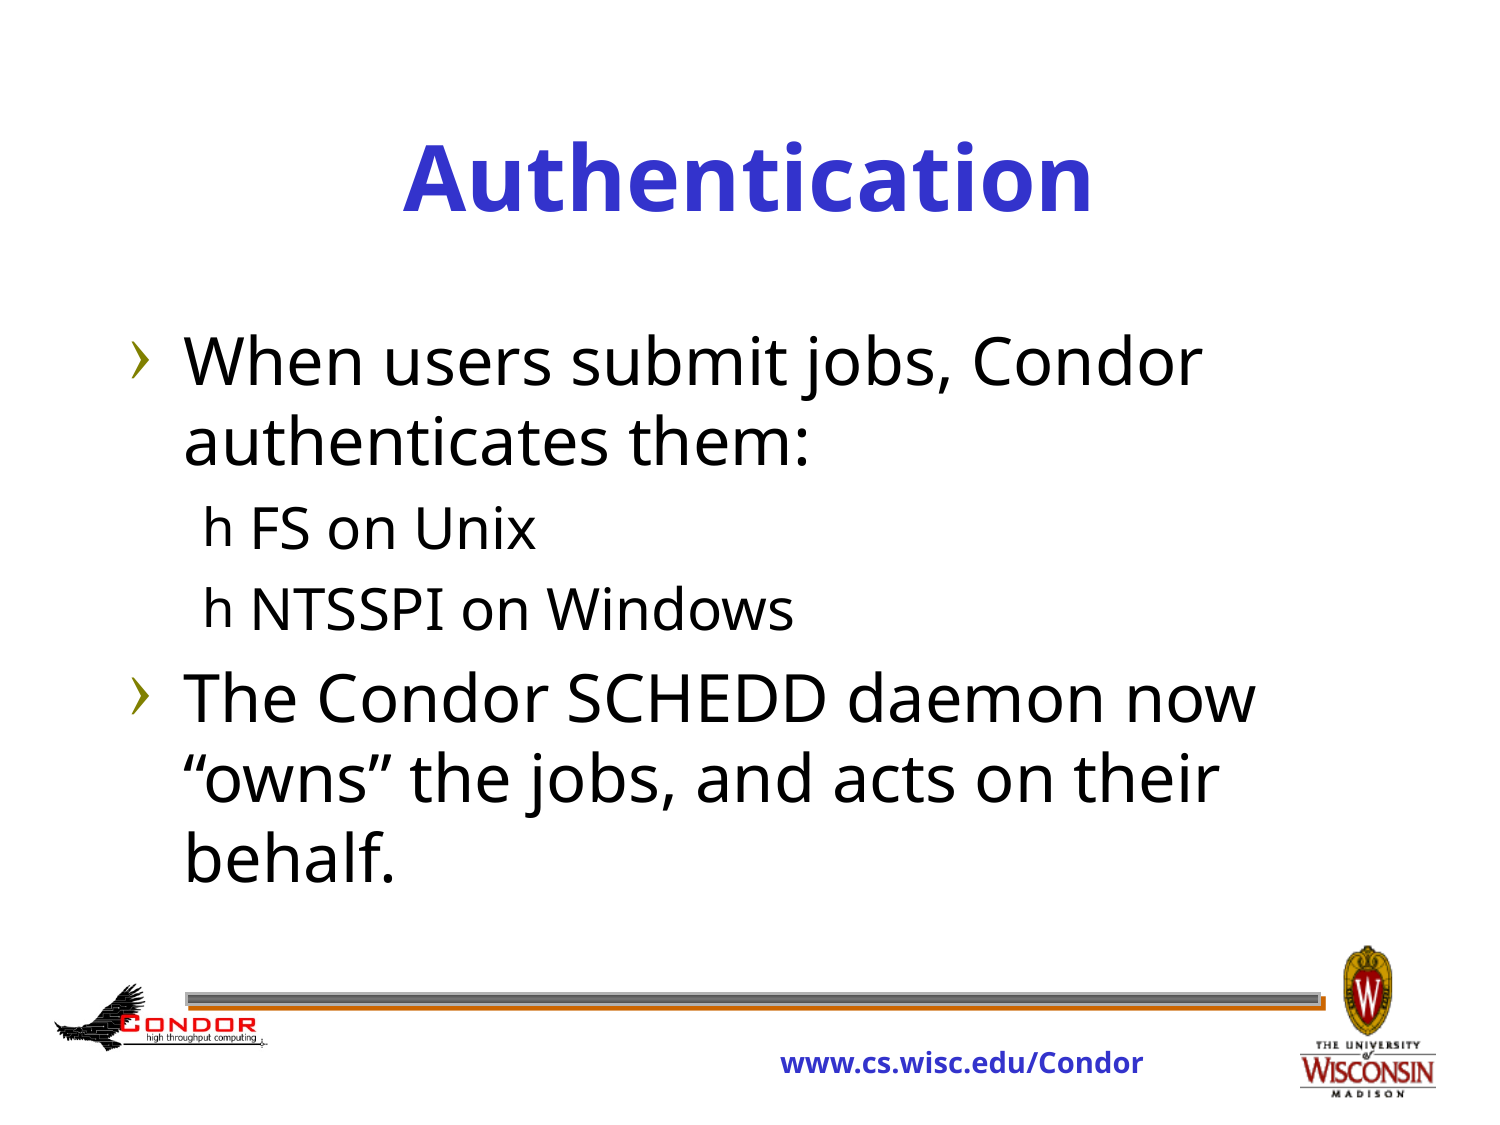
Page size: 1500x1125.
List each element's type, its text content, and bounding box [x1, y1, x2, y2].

list When users submit jobs, Condor authenticates them: FS on Unix NTSSPI on Windows The Condor SCHEDD daemon now “owns” the jobs, and acts on their behalf. [112, 311, 1388, 925]
picture [50, 980, 268, 1054]
picture [1300, 944, 1436, 1101]
title Authentication [112, 99, 1388, 250]
